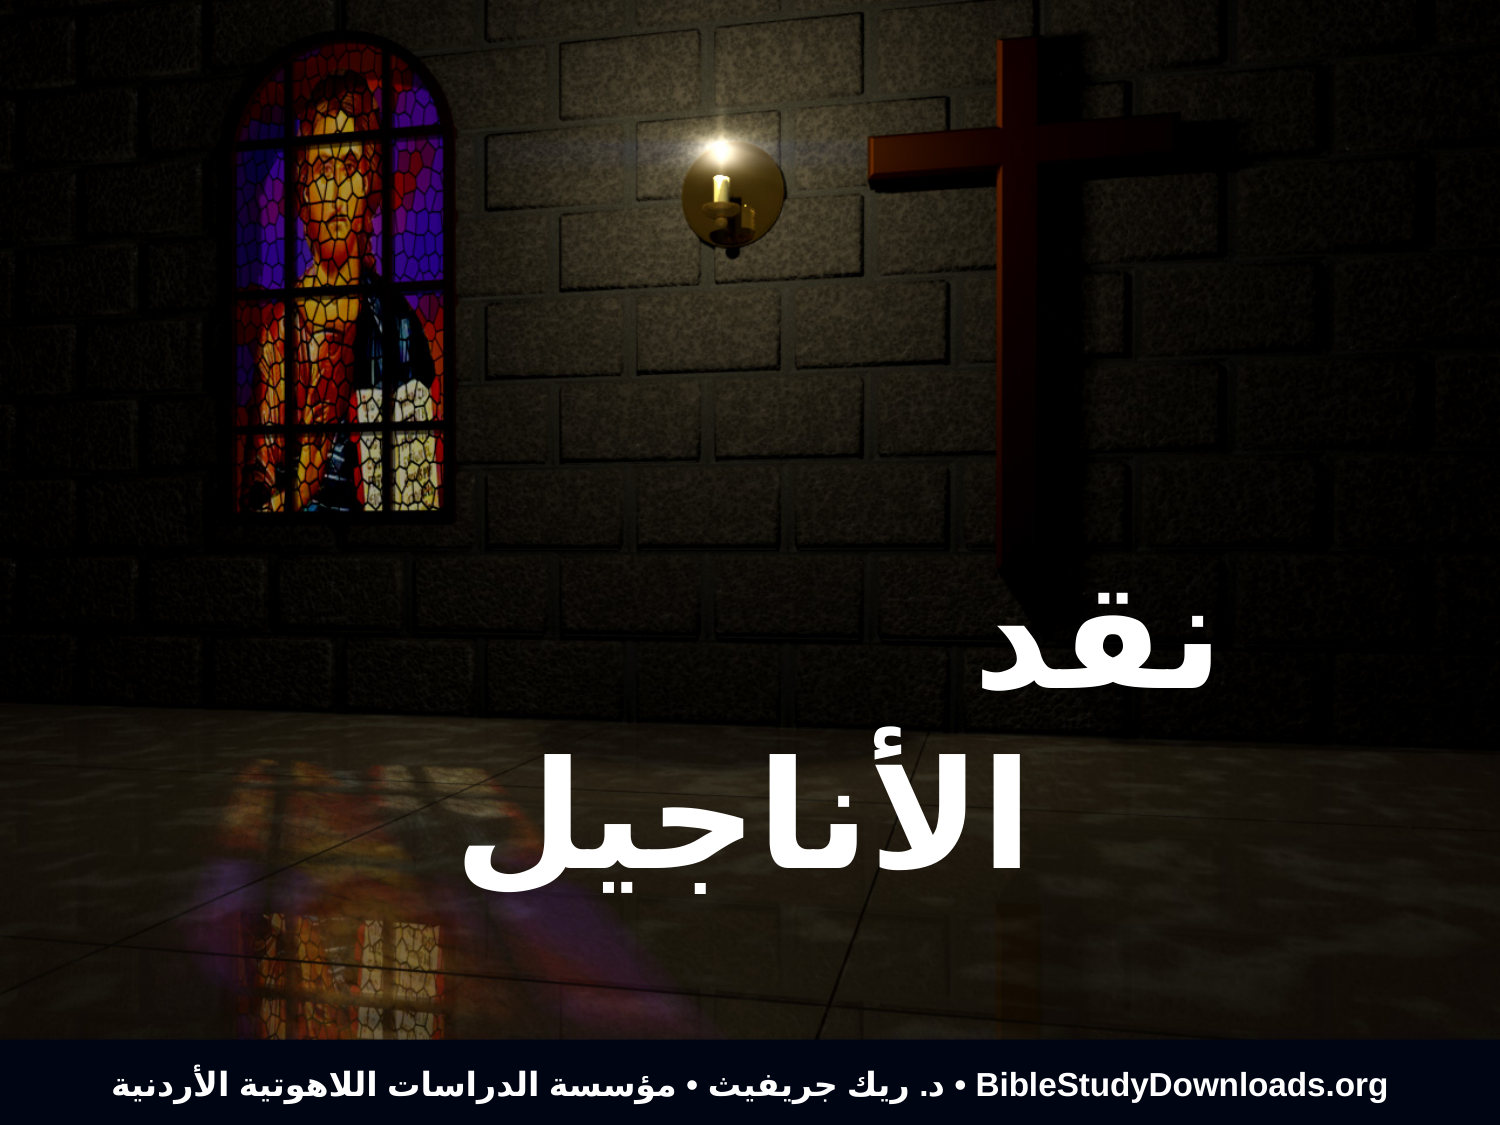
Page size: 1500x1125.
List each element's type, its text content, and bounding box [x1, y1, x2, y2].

text_box د. ريك جريفيث • مؤسسة الدراسات اللاهوتية الأردنية • BibleStudyDownloads.org [0, 1039, 1500, 1125]
picture [0, 0, 1500, 1039]
title نقد الأناجيل [99, 525, 1388, 913]
